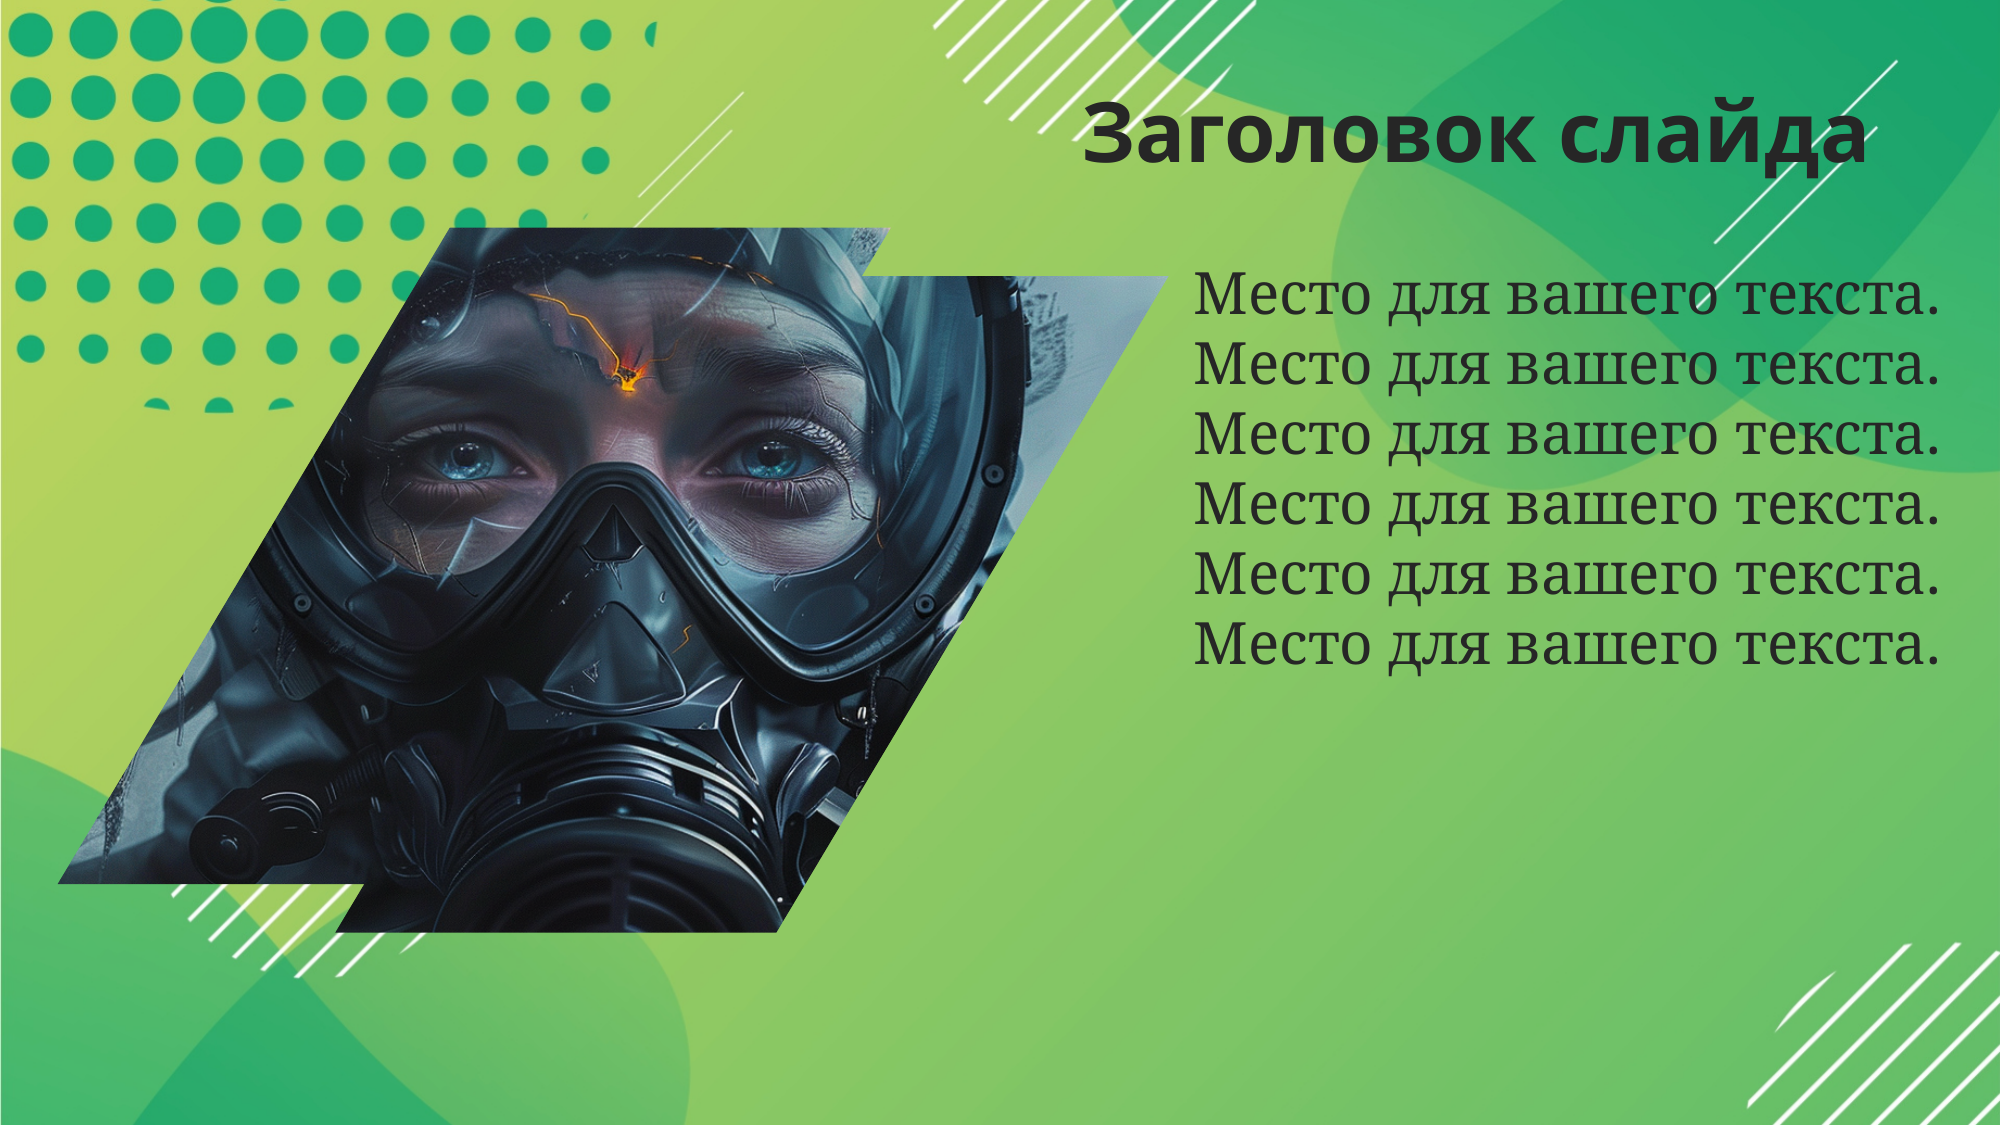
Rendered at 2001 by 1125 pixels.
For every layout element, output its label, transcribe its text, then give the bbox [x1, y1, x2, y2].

picture [57, 227, 1169, 933]
text_box Место для вашего текста. Место для вашего текста. Место для вашего текста. Место для вашего текста. Место для вашего текста. Место для вашего текста. [1169, 248, 1957, 754]
text_box Заголовок слайда [1066, 83, 1971, 301]
